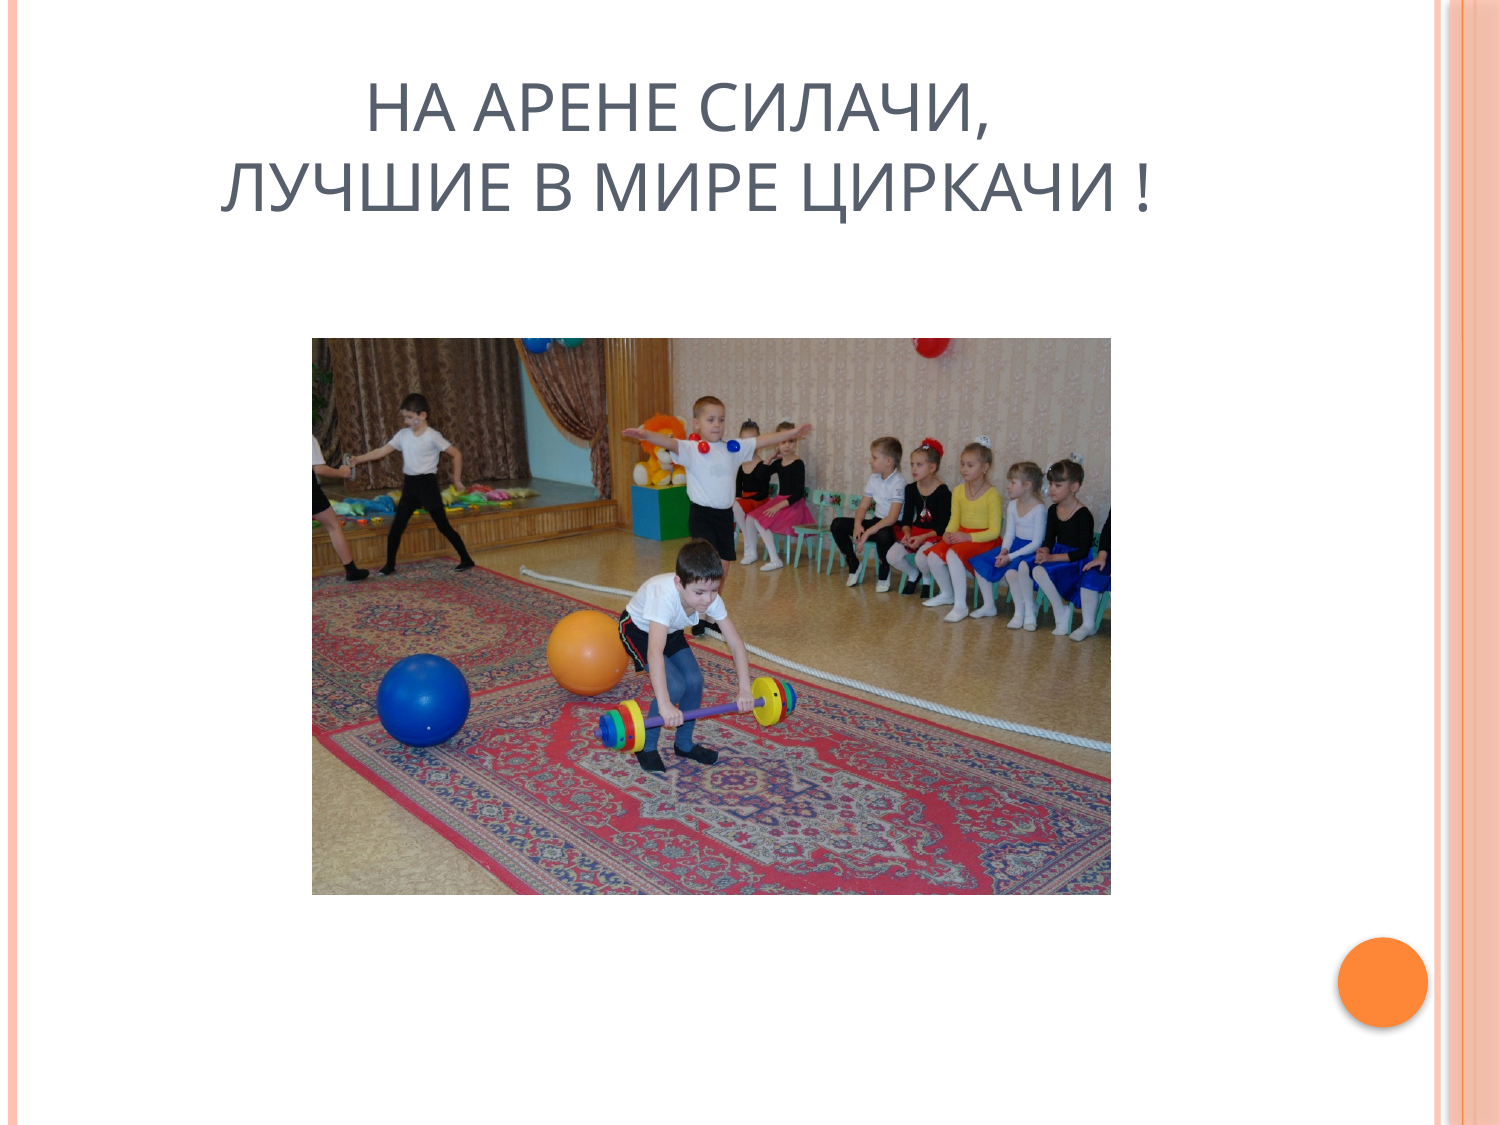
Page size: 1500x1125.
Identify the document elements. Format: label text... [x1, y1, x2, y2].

title На арене силачи, лучшие в мире циркачи ! [75, 45, 1300, 233]
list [312, 337, 1111, 896]
